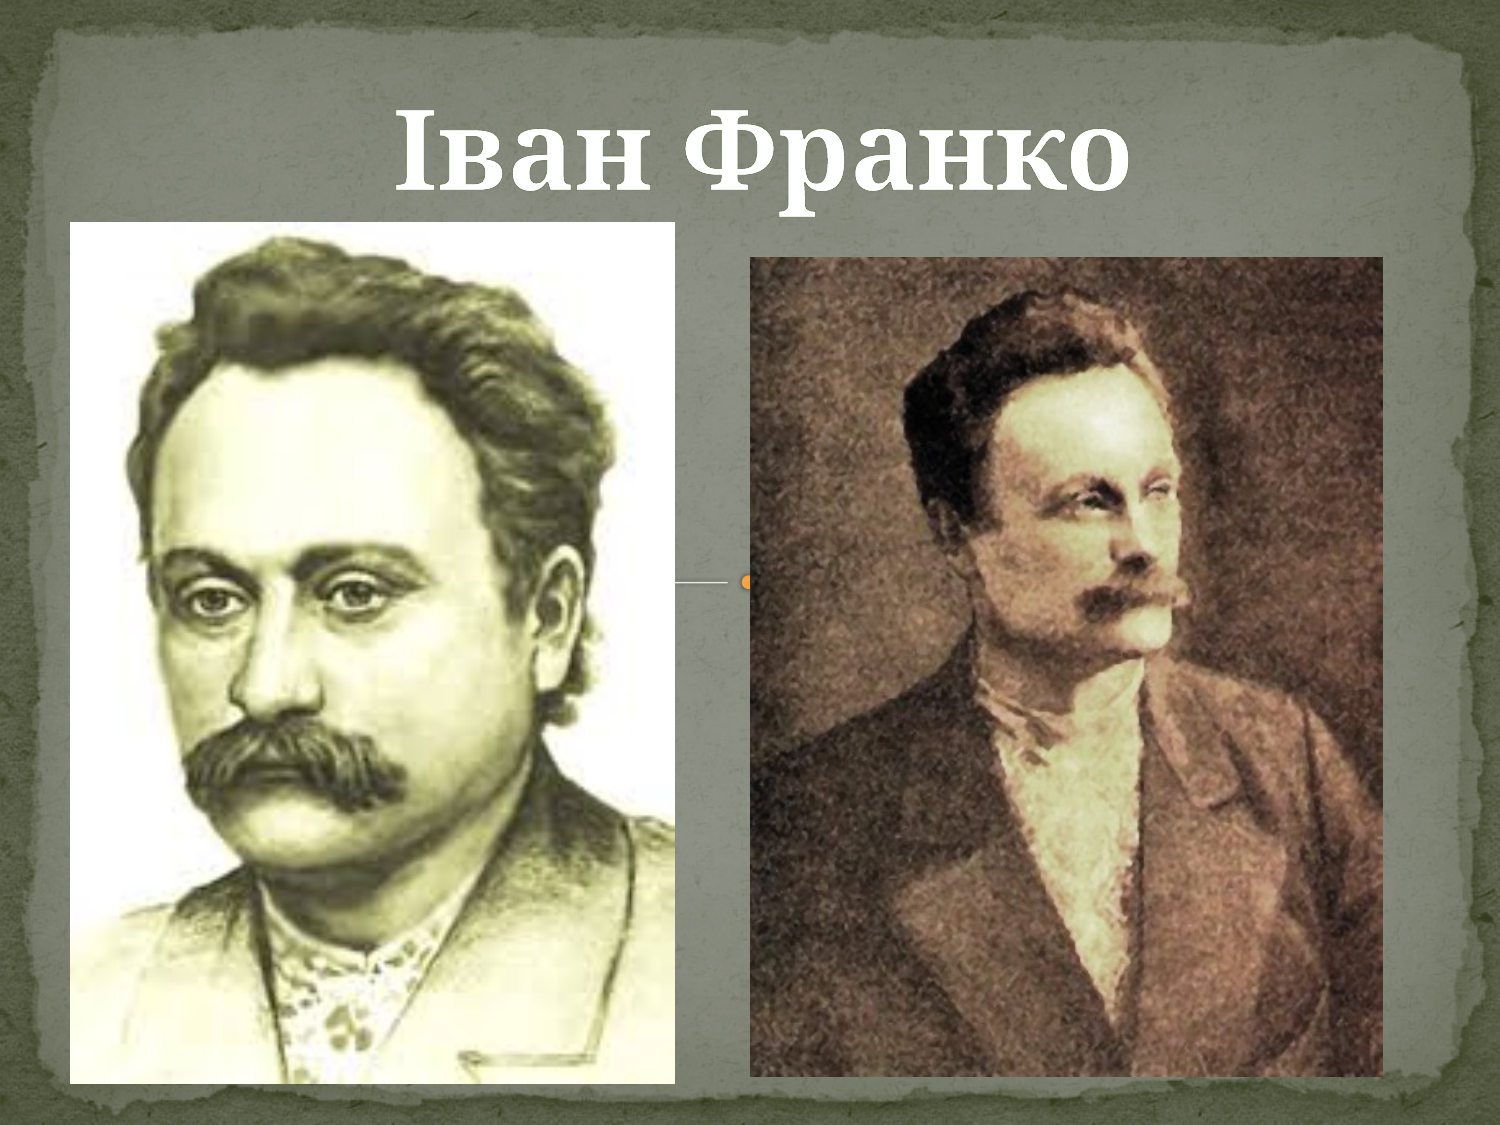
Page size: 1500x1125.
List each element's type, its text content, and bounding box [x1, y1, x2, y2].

picture [70, 222, 675, 1084]
picture [750, 257, 1383, 1077]
text_box Іван Франко [377, 70, 1150, 221]
